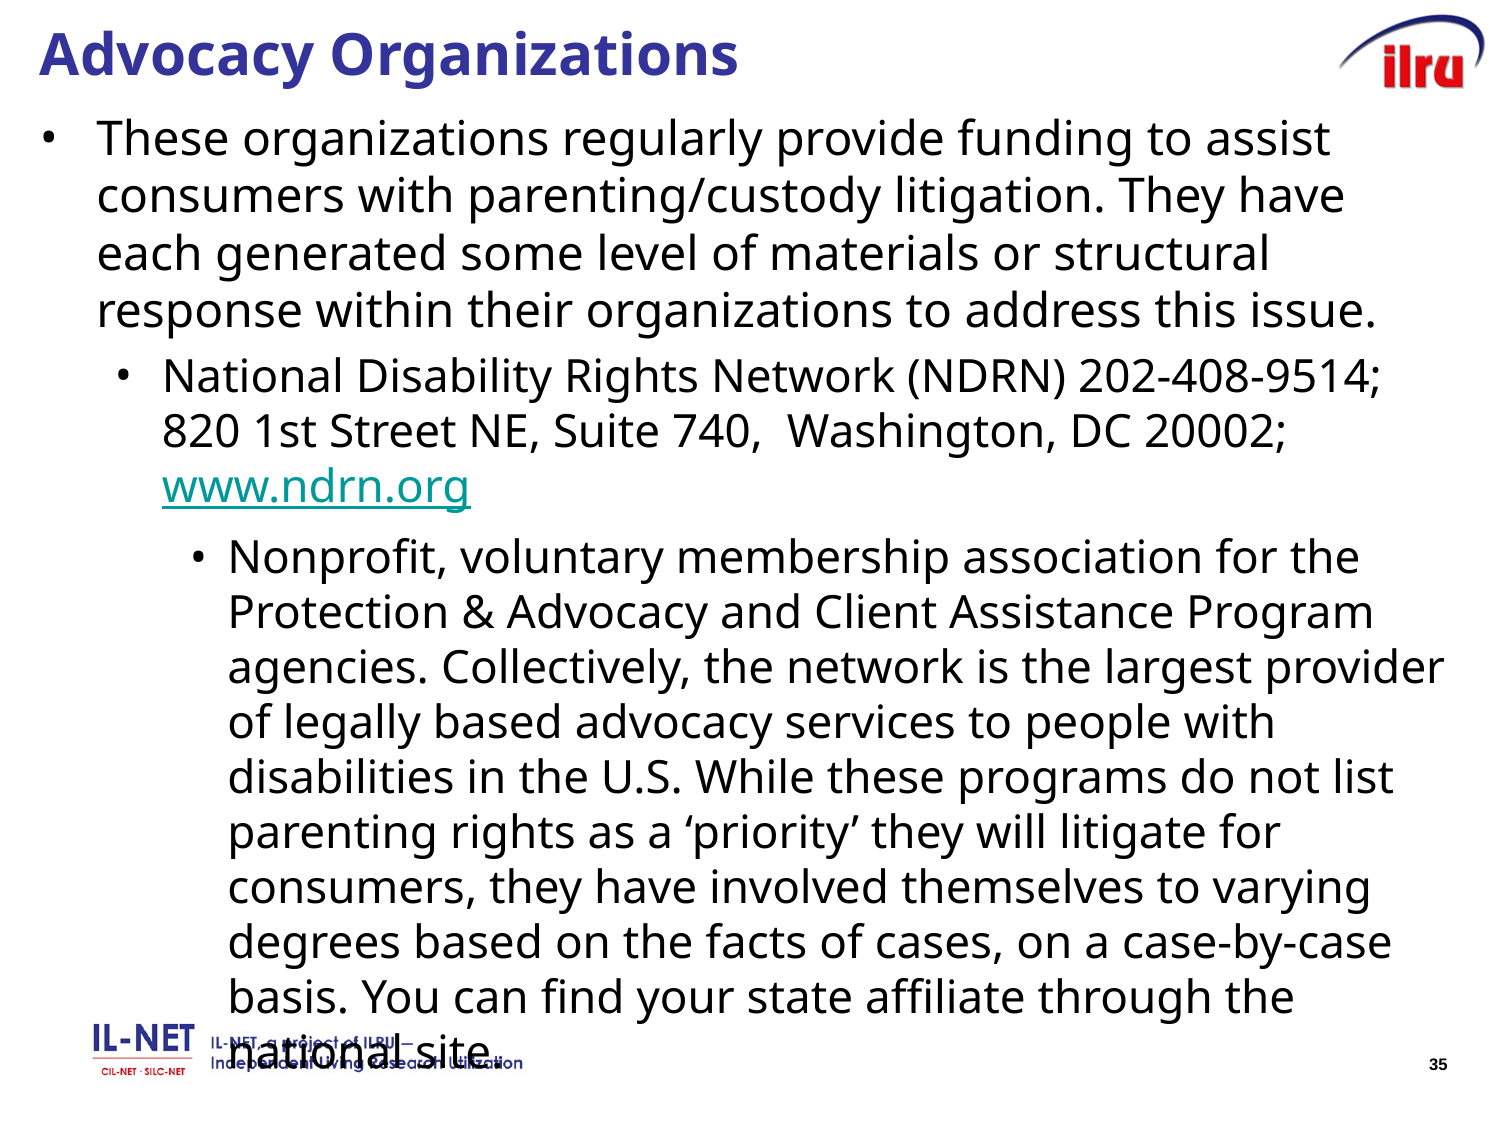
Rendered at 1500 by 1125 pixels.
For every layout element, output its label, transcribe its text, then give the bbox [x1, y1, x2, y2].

title Advocacy Organizations [24, 0, 1288, 99]
list These organizations regularly provide funding to assist consumers with parenting/custody litigation. They have each generated some level of materials or structural response within their organizations to address this issue. National Disability Rights Network (NDRN) 202-408-9514; 820 1st Street NE, Suite 740, Washington, DC 20002; www.ndrn.org Nonprofit, voluntary membership association for the Protection & Advocacy and Client Assistance Program agencies. Collectively, the network is the largest provider of legally based advocacy services to people with disabilities in the U.S. While these programs do not list parenting rights as a ‘priority’ they will litigate for consumers, they have involved themselves to varying degrees based on the facts of cases, on a case-by-case basis. You can find your state affiliate through the national site. [24, 99, 1463, 1025]
picture [75, 1025, 540, 1092]
picture [1337, 12, 1500, 90]
